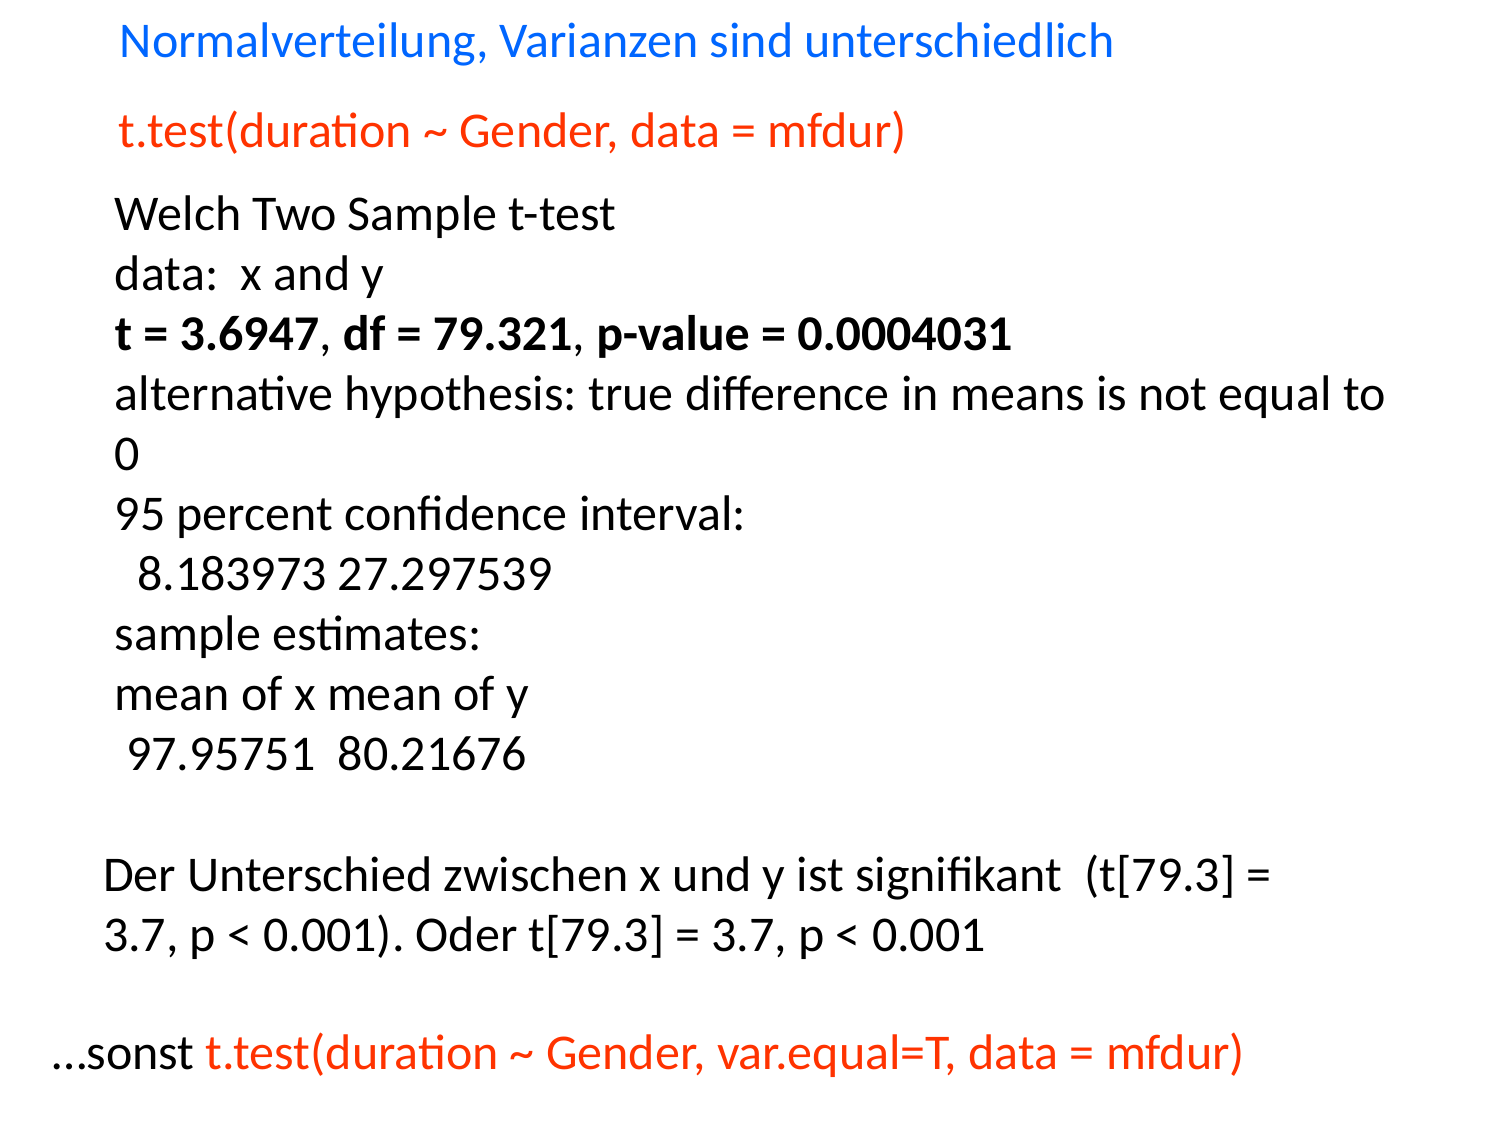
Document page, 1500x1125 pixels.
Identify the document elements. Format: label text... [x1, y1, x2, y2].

text_box Normalverteilung, Varianzen sind unterschiedlich [105, 0, 1131, 75]
text_box t.test(duration ~ Gender, data = mfdur) [104, 90, 923, 165]
text_box …sonst t.test(duration ~ Gender, var.equal=T, data = mfdur) [37, 1012, 1347, 1088]
text_box Welch Two Sample t-test data: x and y t = 3.6947, df = 79.321, p-value = 0.0004031 alternative hypothesis: true difference in means is not equal to 0 95 percent confidence interval: 8.183973 27.297539 sample estimates: mean of x mean of y 97.95751 80.21676 [100, 172, 1435, 788]
text_box Der Unterschied zwischen x und y ist signifikant (t[79.3] = 3.7, p < 0.001). Oder t[79.3] = 3.7, p < 0.001 [88, 834, 1341, 969]
